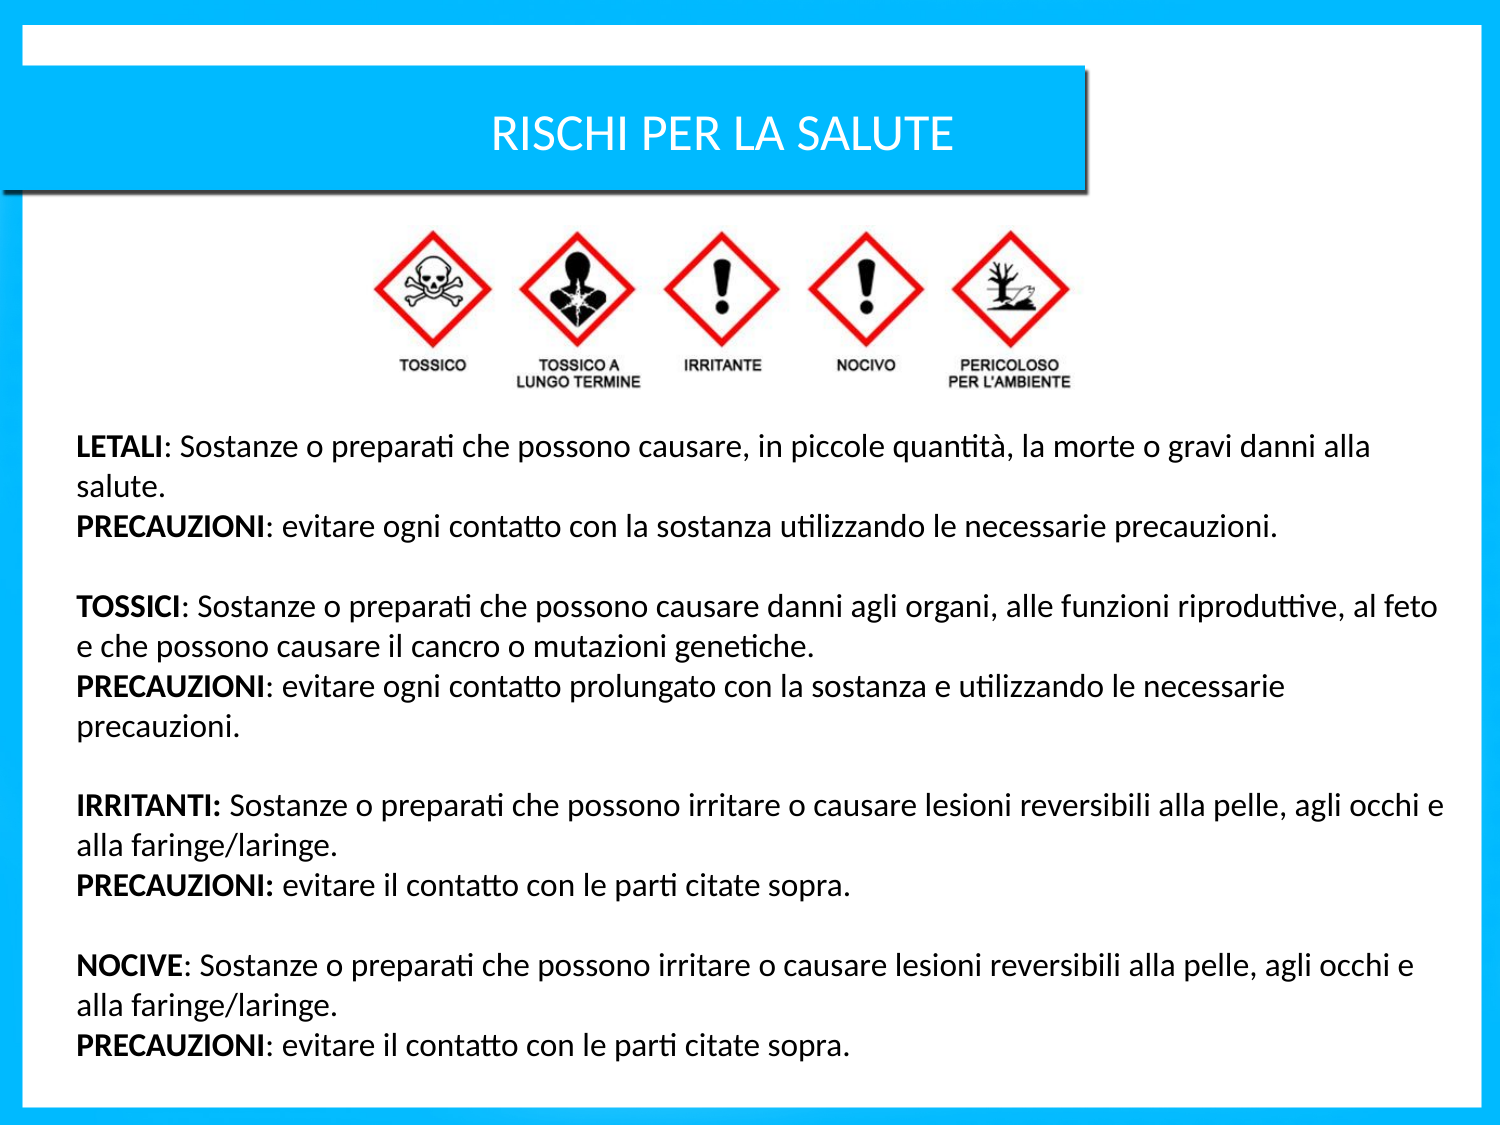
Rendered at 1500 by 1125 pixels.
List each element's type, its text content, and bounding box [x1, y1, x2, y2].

text_box RISCHI PER LA SALUTE [25, 91, 1421, 169]
picture [23, 26, 1481, 1114]
text_box LETALI: Sostanze o preparati che possono causare, in piccole quantità, la morte o gravi danni alla salute. PRECAUZIONI: evitare ogni contatto con la sostanza utilizzando le necessarie precauzioni. TOSSICI: Sostanze o preparati che possono causare danni agli organi, alle funzioni riproduttive, al feto e che possono causare il cancro o mutazioni genetiche. PRECAUZIONI: evitare ogni contatto prolungato con la sostanza e utilizzando le necessarie precauzioni. IRRITANTI: Sostanze o preparati che possono irritare o causare lesioni reversibili alla pelle, agli occhi e alla faringe/laringe. PRECAUZIONI: evitare il contatto con le parti citate sopra. NOCIVE: Sostanze o preparati che possono irritare o causare lesioni reversibili alla pelle, agli occhi e alla faringe/laringe. PRECAUZIONI: evitare il contatto con le parti citate sopra. [61, 416, 1470, 1071]
